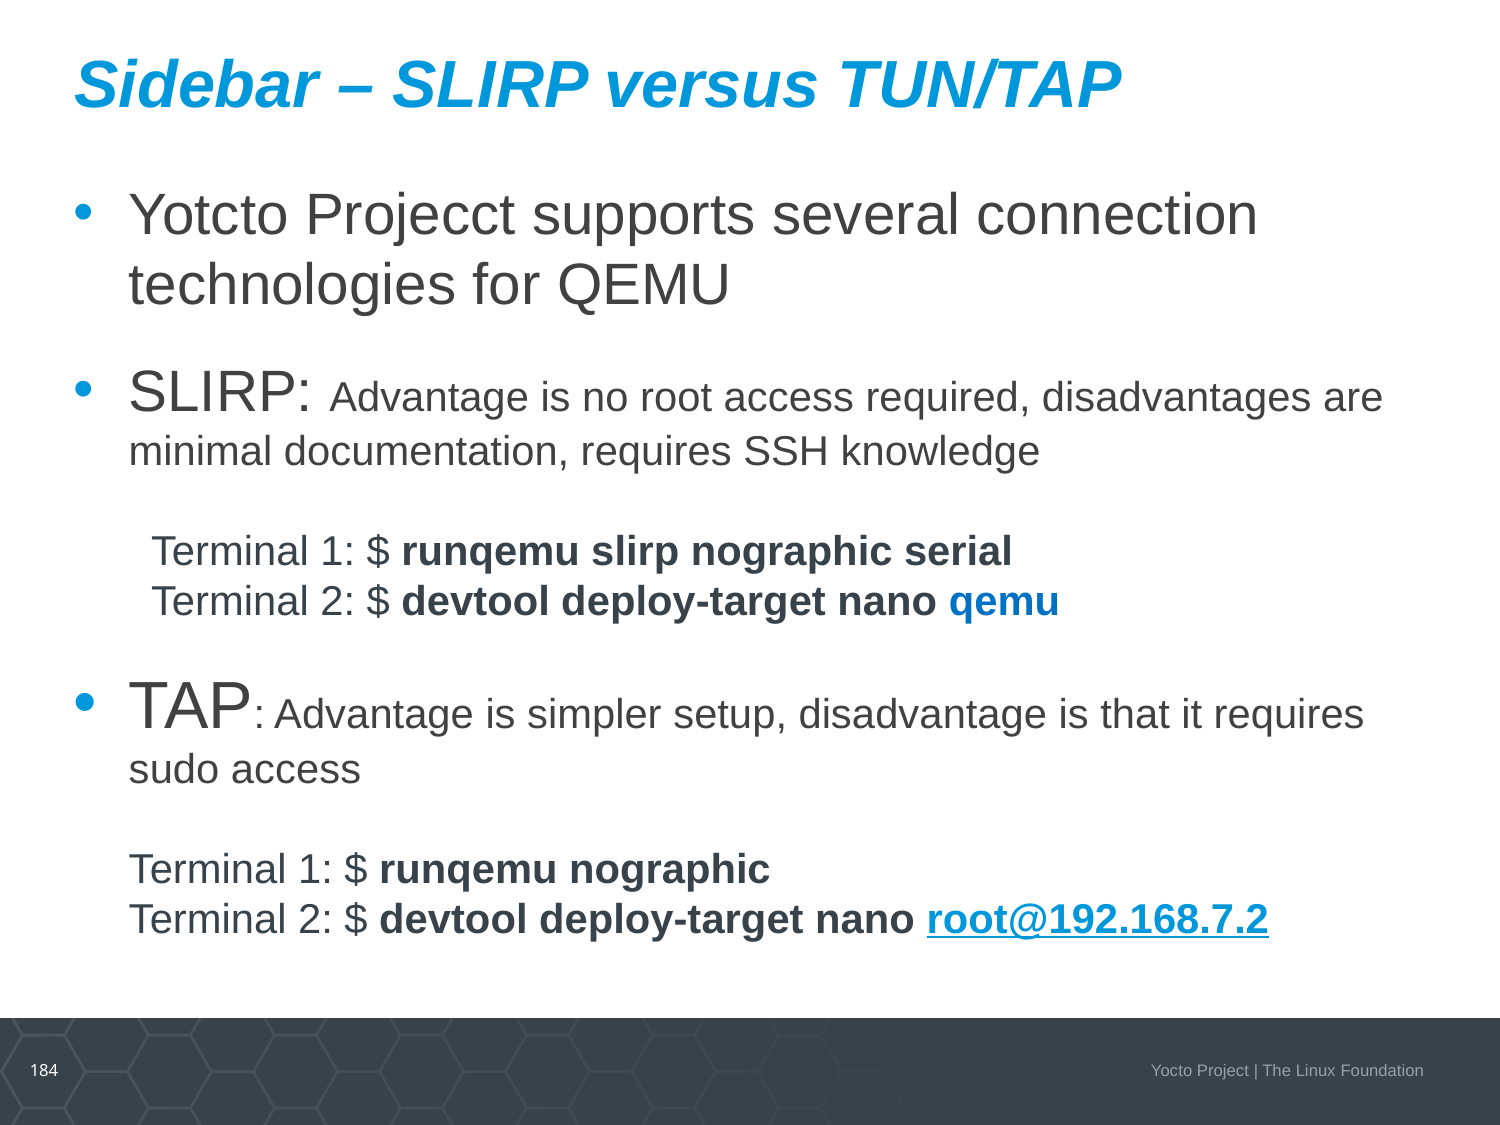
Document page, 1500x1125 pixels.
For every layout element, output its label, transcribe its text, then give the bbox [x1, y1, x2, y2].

text_box Sidebar – SLIRP versus TUN/TAP [74, 67, 1424, 213]
text_box Yotcto Projecct supports several connection technologies for QEMU SLIRP: Advantage is no root access required, disadvantages are minimal documentation, requires SSH knowledge Terminal 1: $ runqemu slirp nographic serial Terminal 2: $ devtool deploy-target nano qemu TAP: Advantage is simpler setup, disadvantage is that it requires sudo access Terminal 1: $ runqemu nographic Terminal 2: $ devtool deploy-target nano root@192.168.7.2 [72, 176, 1422, 968]
picture [0, 0, 1500, 1125]
